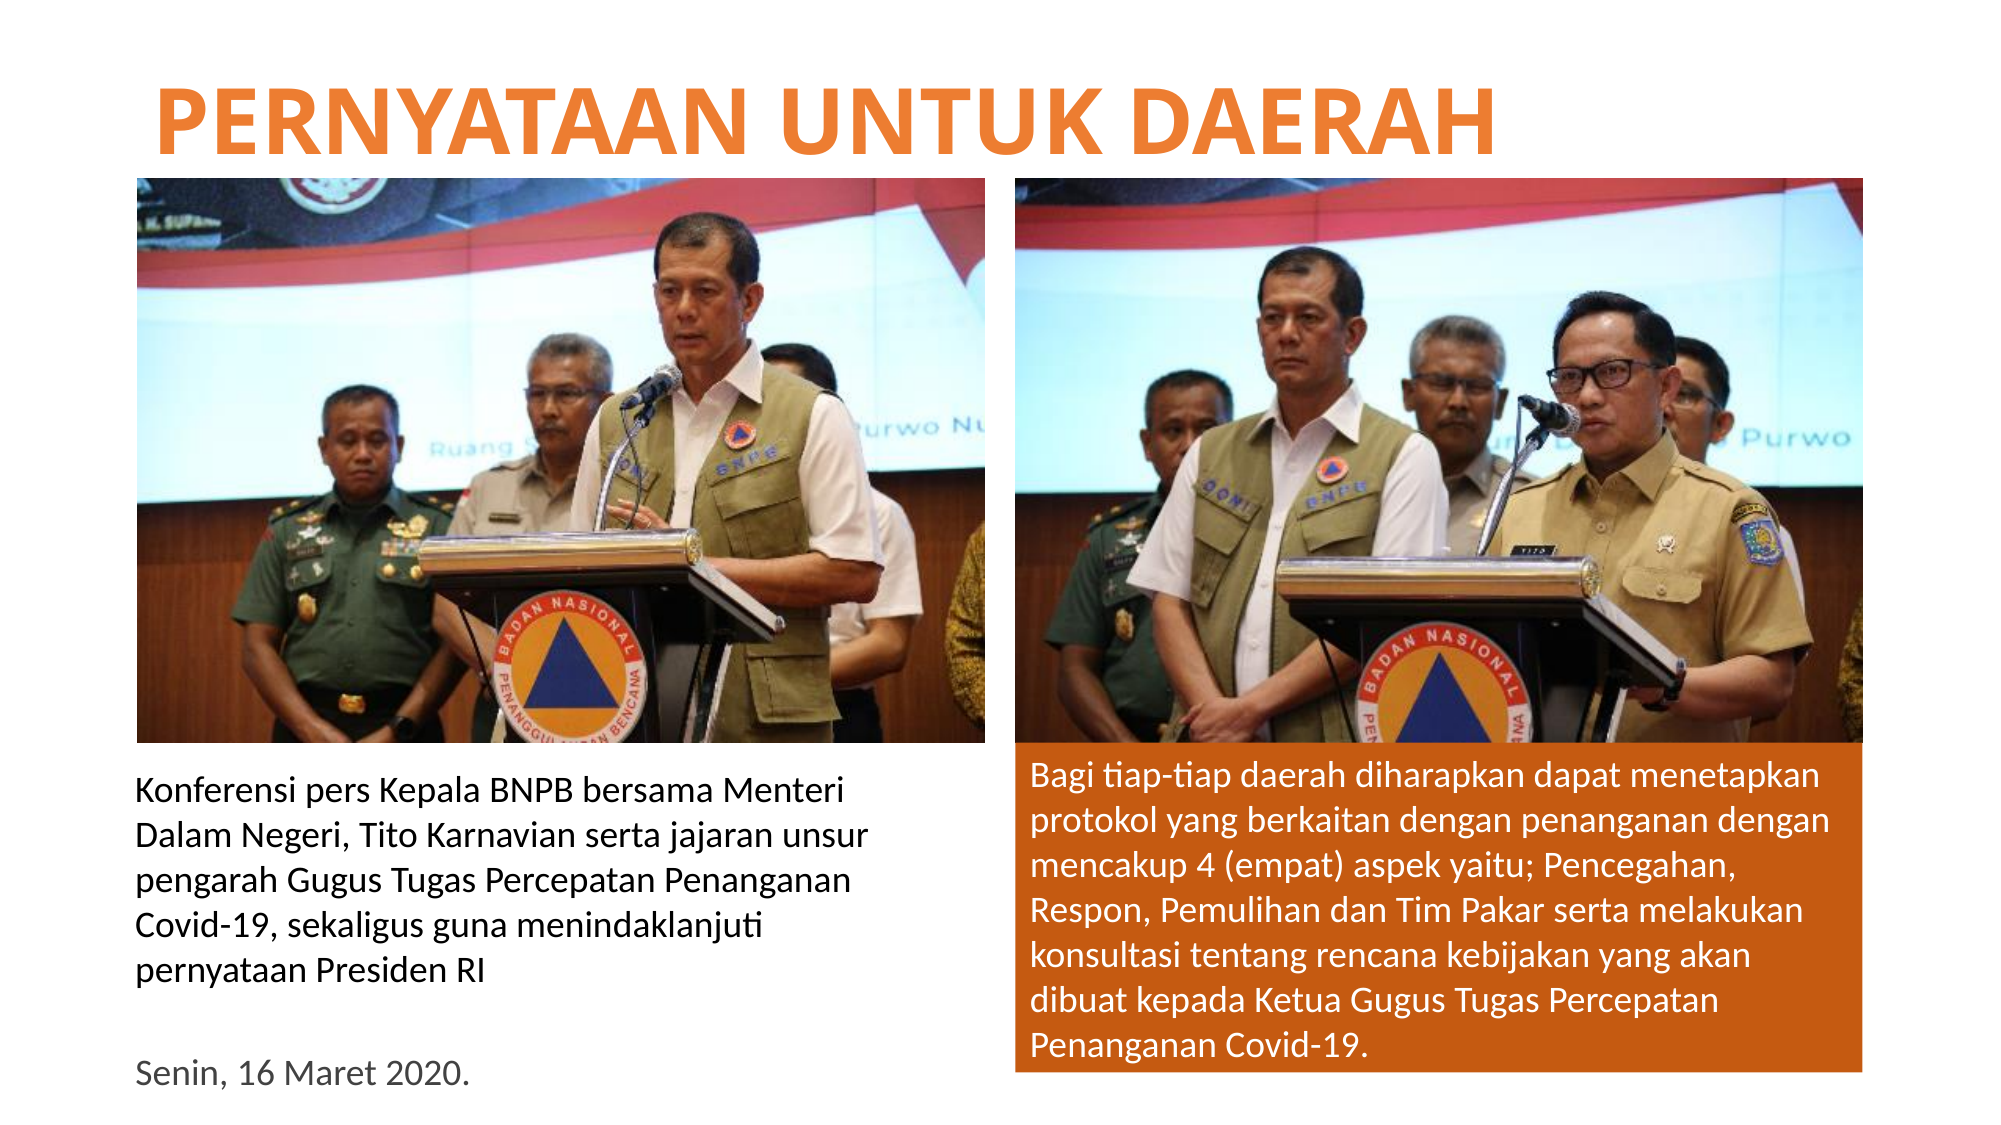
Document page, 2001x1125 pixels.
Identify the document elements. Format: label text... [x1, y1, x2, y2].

text_box Konferensi pers Kepala BNPB bersama Menteri Dalam Negeri, Tito Karnavian serta jajaran unsur pengarah Gugus Tugas Percepatan Penanganan Covid-19, sekaligus guna menindaklanjuti pernyataan Presiden RI [120, 757, 931, 998]
title PERNYATAAN UNTUK DAERAH [137, 15, 1863, 234]
text_box Senin, 16 Maret 2020. [120, 1040, 1121, 1101]
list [1015, 178, 1863, 743]
text_box Bagi tiap-tiap daerah diharapkan dapat menetapkan protokol yang berkaitan dengan penanganan dengan mencakup 4 (empat) aspek yaitu; Pencegahan, Respon, Pemulihan dan Tim Pakar serta melakukan konsultasi tentang rencana kebijakan yang akan dibuat kepada Ketua Gugus Tugas Percepatan Penanganan Covid-19. [1015, 743, 1863, 1073]
picture [137, 178, 985, 743]
